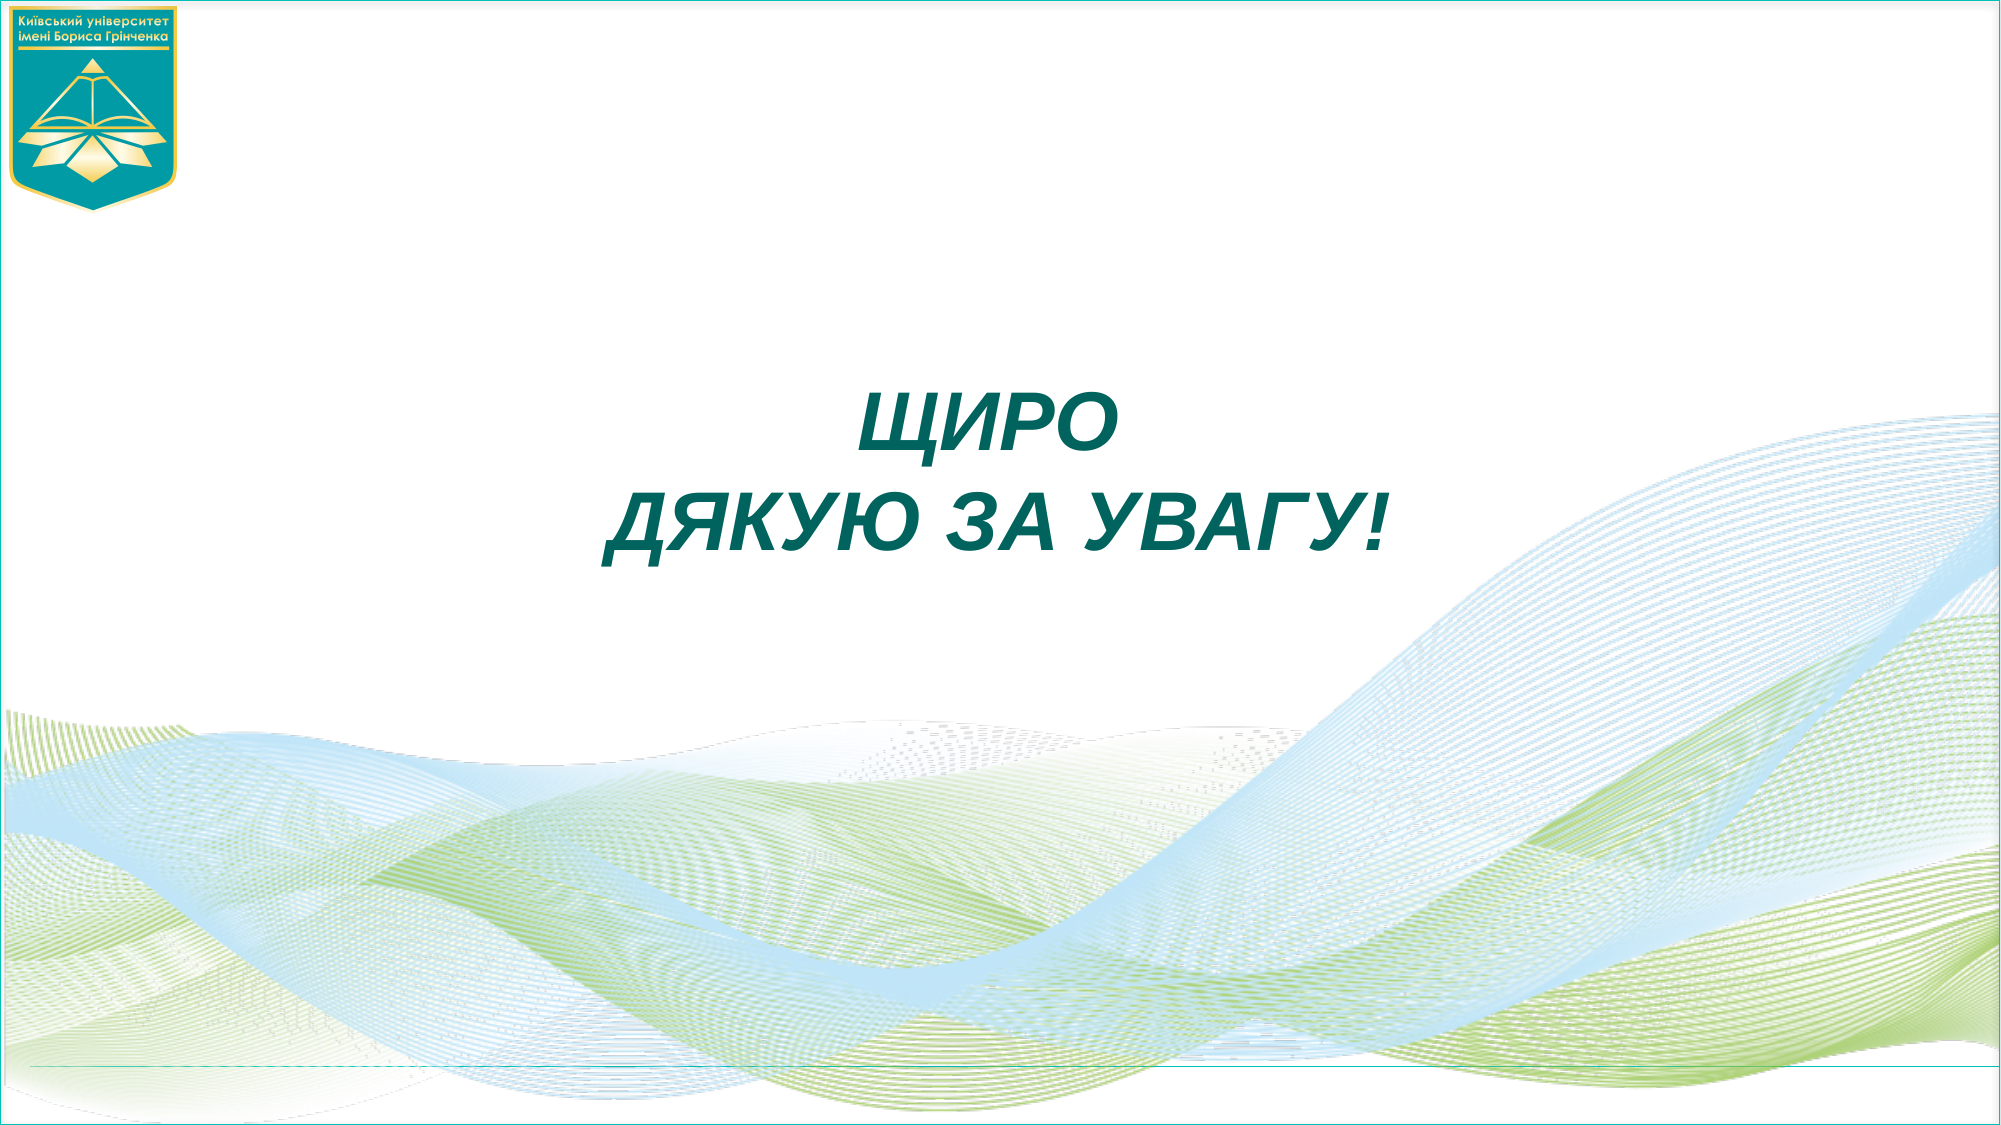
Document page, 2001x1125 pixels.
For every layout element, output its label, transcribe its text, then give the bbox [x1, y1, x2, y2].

title ЩИРО ДЯКУЮ ЗА УВАГУ! [445, 360, 1555, 650]
picture [1, 387, 1999, 1124]
picture [9, 6, 177, 214]
